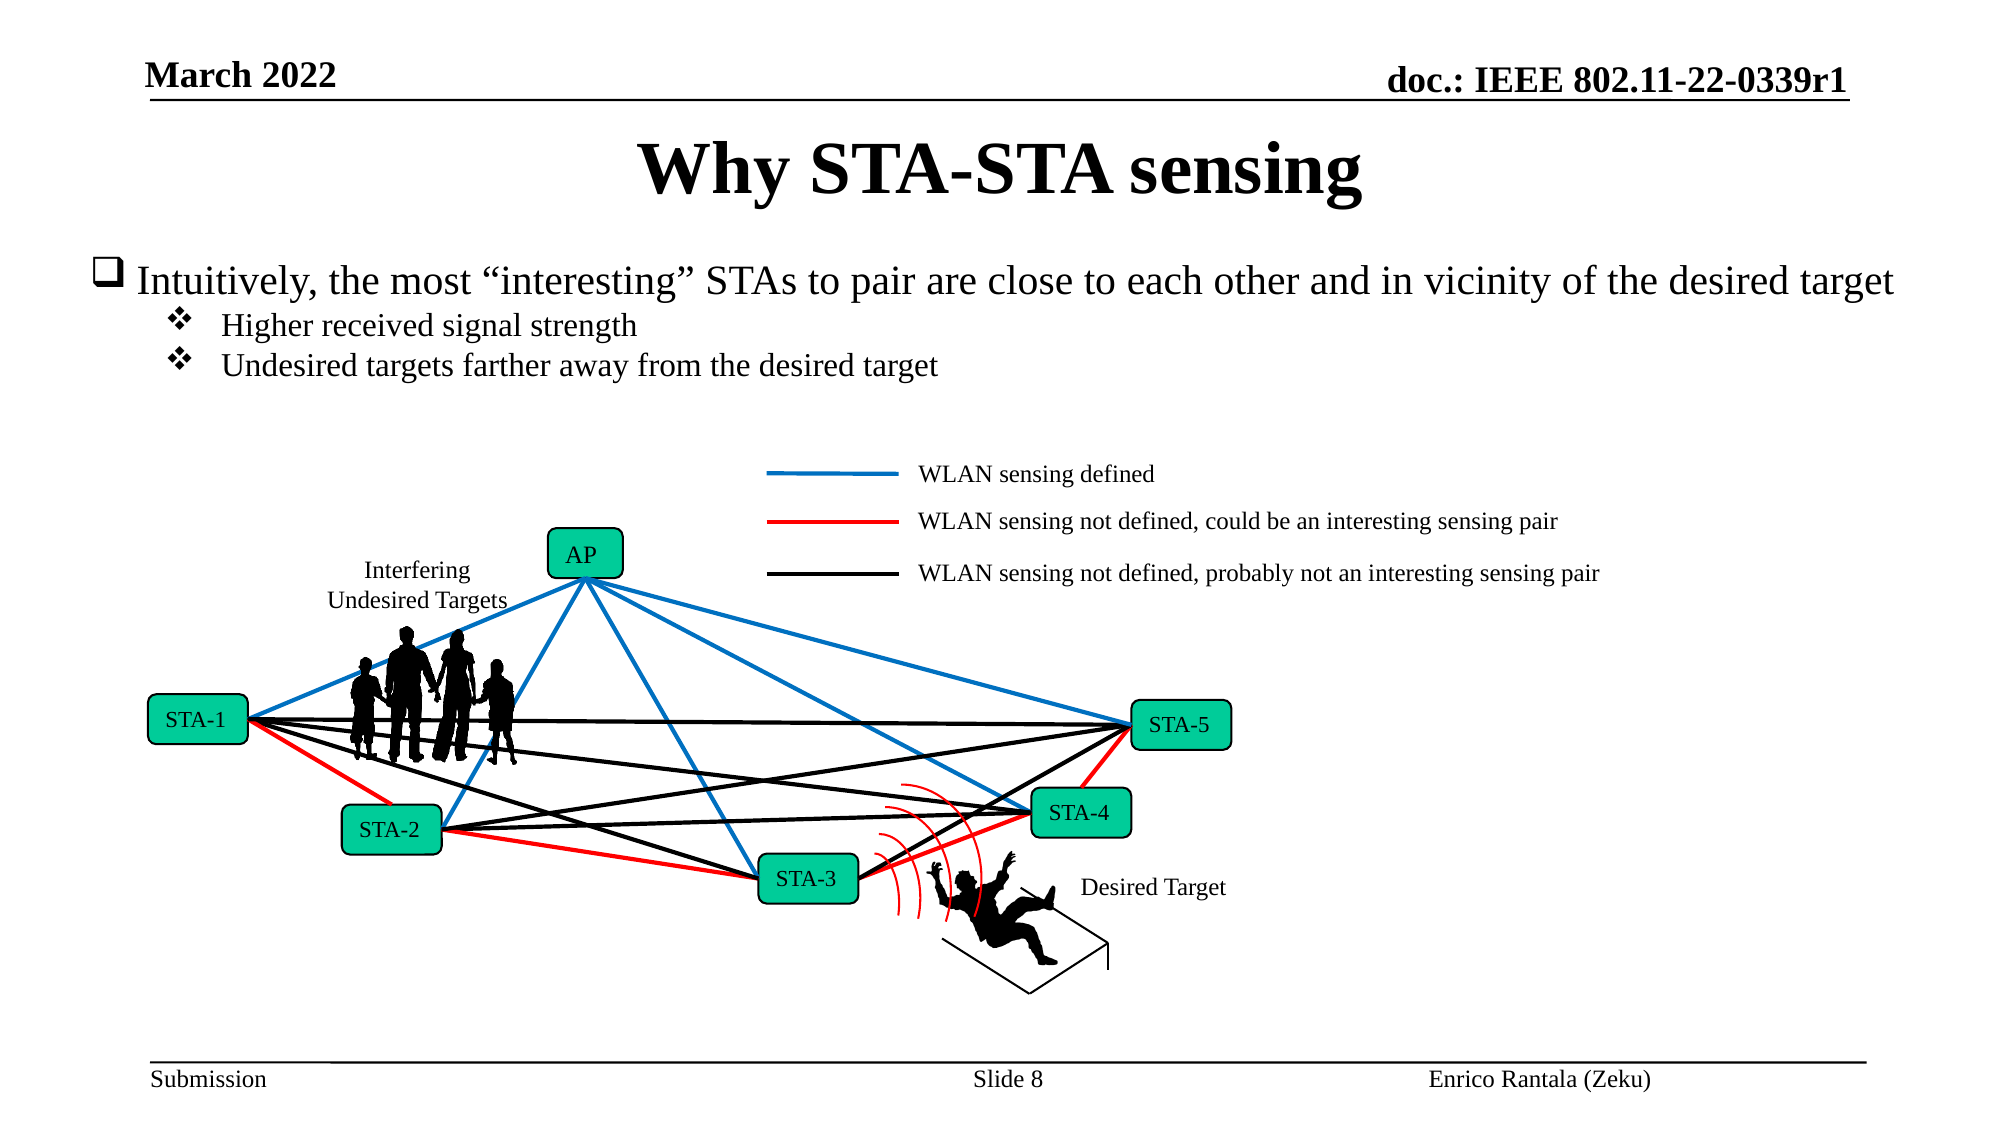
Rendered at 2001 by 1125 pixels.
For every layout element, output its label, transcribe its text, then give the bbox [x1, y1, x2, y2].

text_box Why STA-STA sensing [249, 111, 1750, 225]
text_box Intuitively, the most “interesting” STAs to pair are close to each other and in vicinity of the desired target Higher received signal strength Undesired targets farther away from the desired target [75, 245, 1925, 391]
footer Enrico Rantala (Zeku) [1199, 1061, 1652, 1093]
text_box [147, 450, 1621, 995]
slide_number Slide 8 [972, 1061, 1045, 1093]
